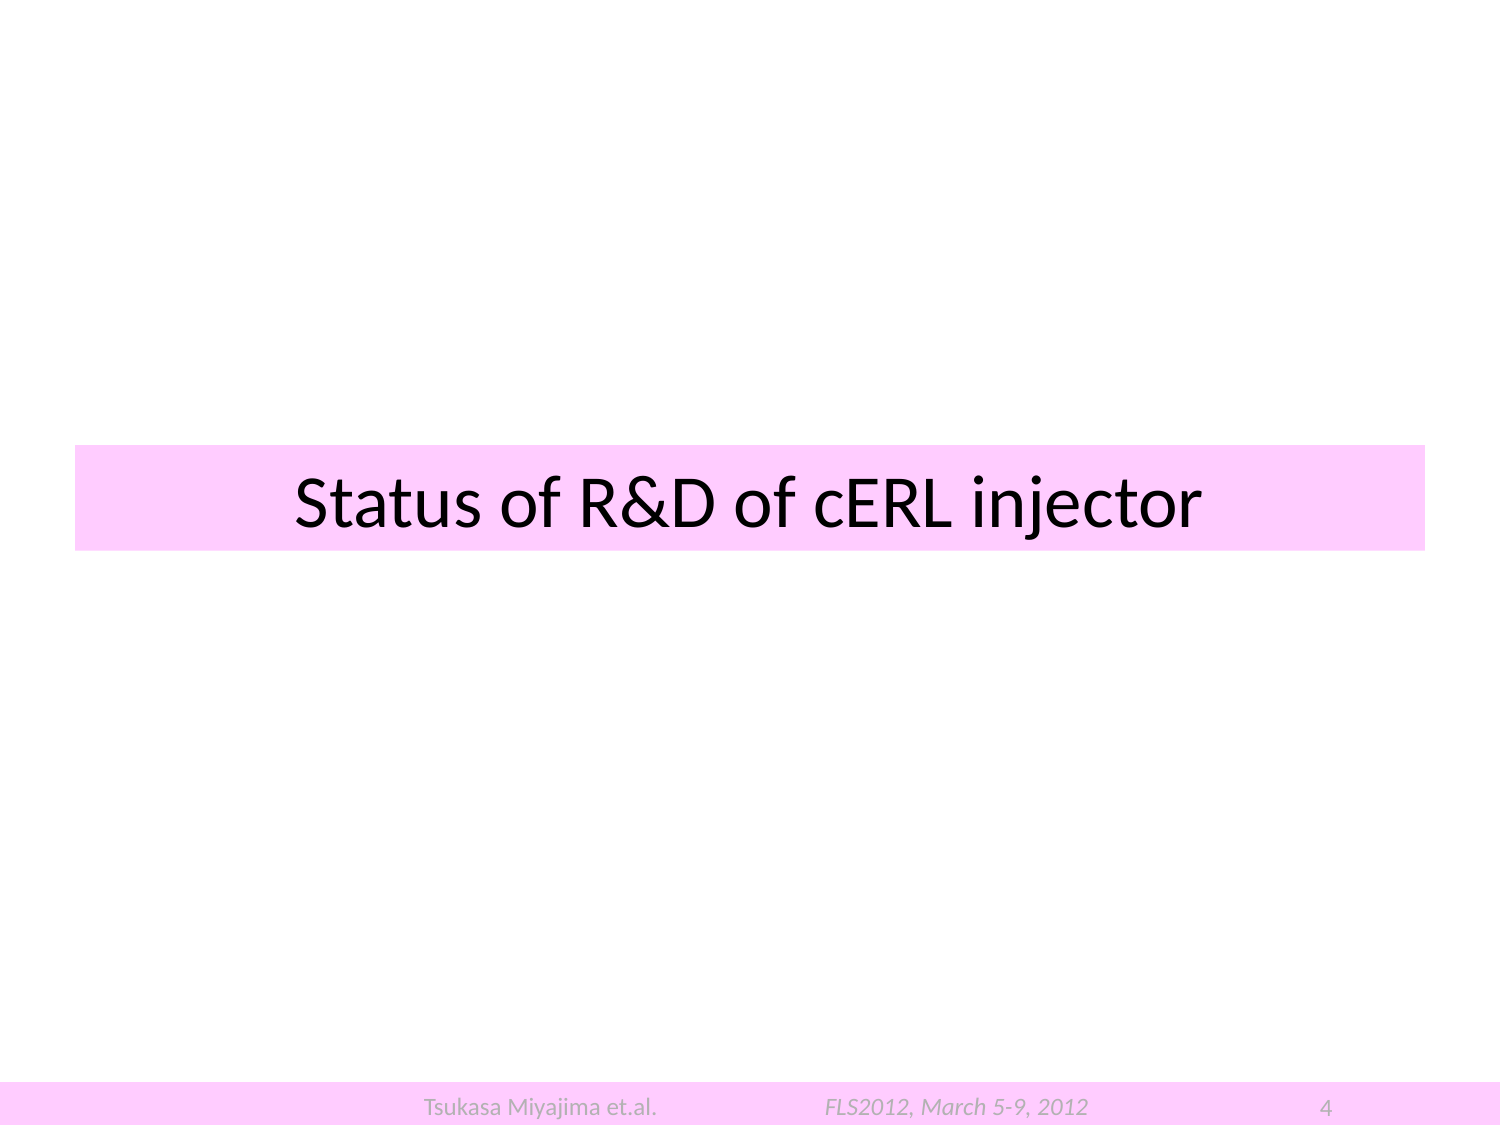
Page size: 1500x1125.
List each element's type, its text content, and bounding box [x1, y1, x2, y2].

slide_number Tsukasa Miyajima et.al. [408, 1081, 680, 1125]
slide_number 4 [1222, 1082, 1348, 1125]
title Status of R&D of cERL injector [74, 444, 1426, 551]
footer FLS2012, March 5-9, 2012 [702, 1082, 1211, 1125]
